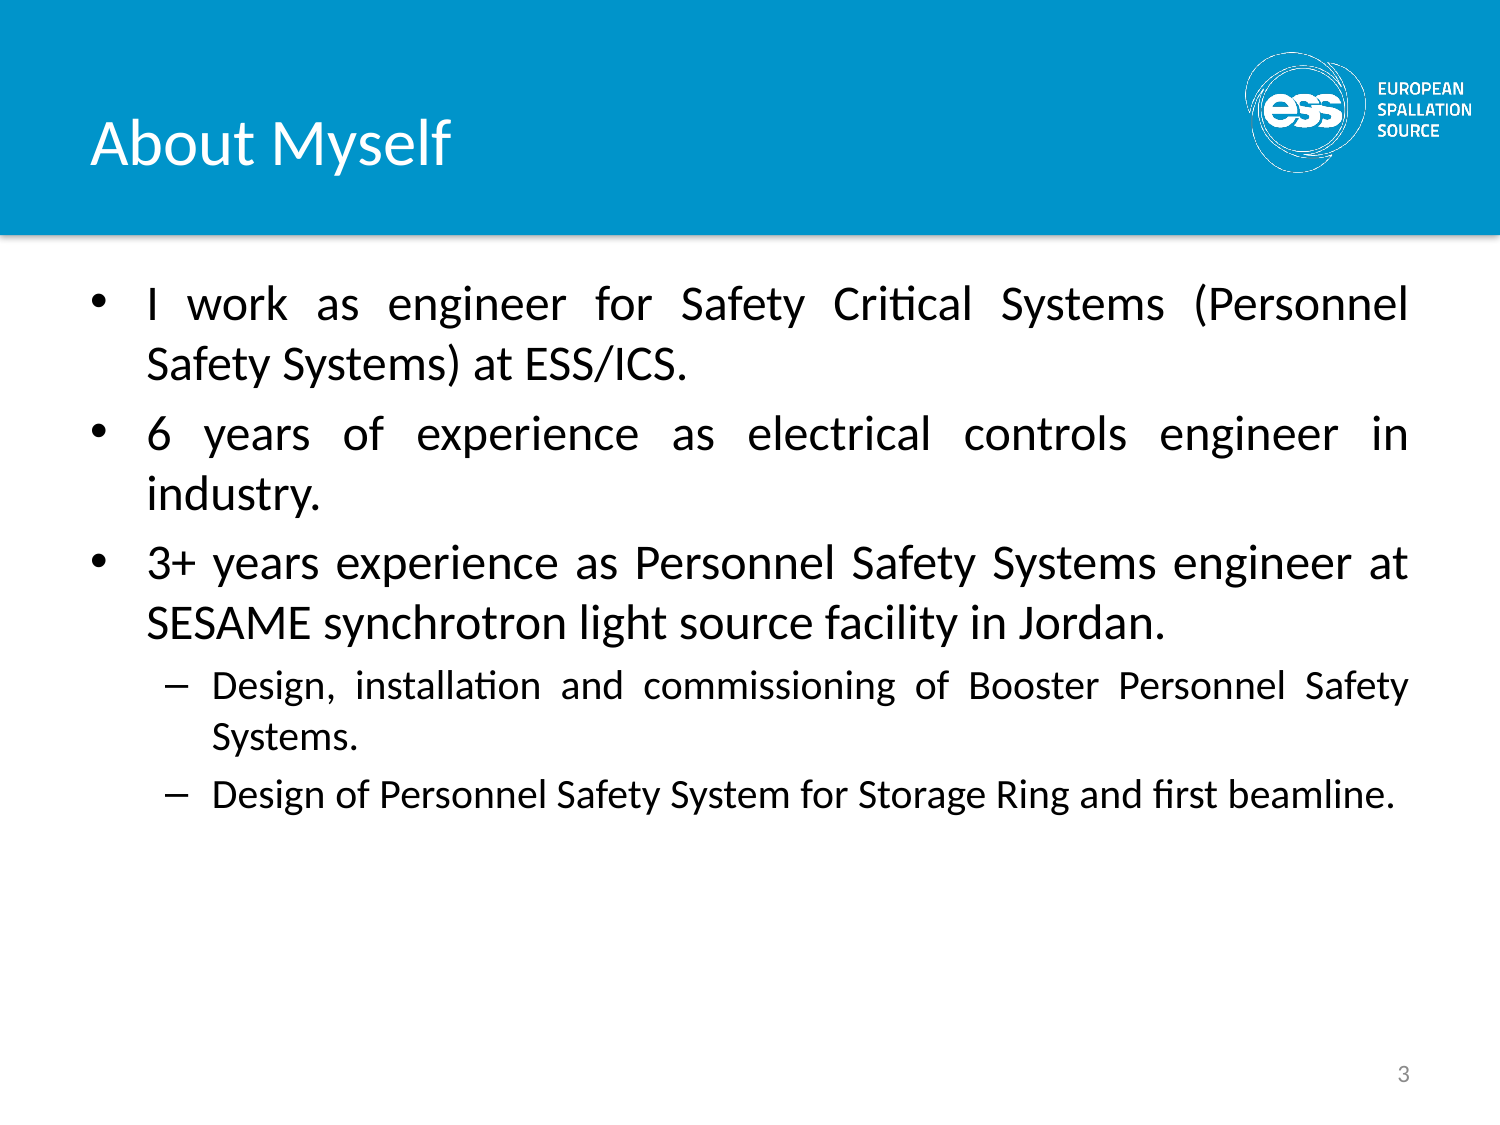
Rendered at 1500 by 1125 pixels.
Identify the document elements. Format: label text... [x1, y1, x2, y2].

picture [1409, 104, 1415, 115]
picture [1418, 104, 1423, 115]
picture [1432, 125, 1438, 136]
picture [1443, 86, 1450, 93]
list I work as engineer for Safety Critical Systems (Personnel Safety Systems) at ESS/ICS. 6 years of experience as electrical controls engineer in industry. 3+ years experience as Personnel Safety Systems engineer at SESAME synchrotron light source facility in Jordan. Design, installation and commissioning of Booster Personnel Safety Systems. Design of Personnel Safety System for Storage Ring and first beamline. [75, 262, 1425, 1005]
picture [1398, 109, 1406, 115]
picture [1436, 104, 1444, 115]
picture [1379, 83, 1385, 94]
picture [1264, 94, 1342, 127]
picture [1389, 104, 1393, 115]
title About Myself [75, 45, 1247, 233]
picture [1422, 125, 1428, 134]
picture [1454, 83, 1458, 94]
picture [1400, 83, 1407, 94]
picture [1423, 83, 1430, 94]
slide_number 3 [1074, 1042, 1425, 1103]
